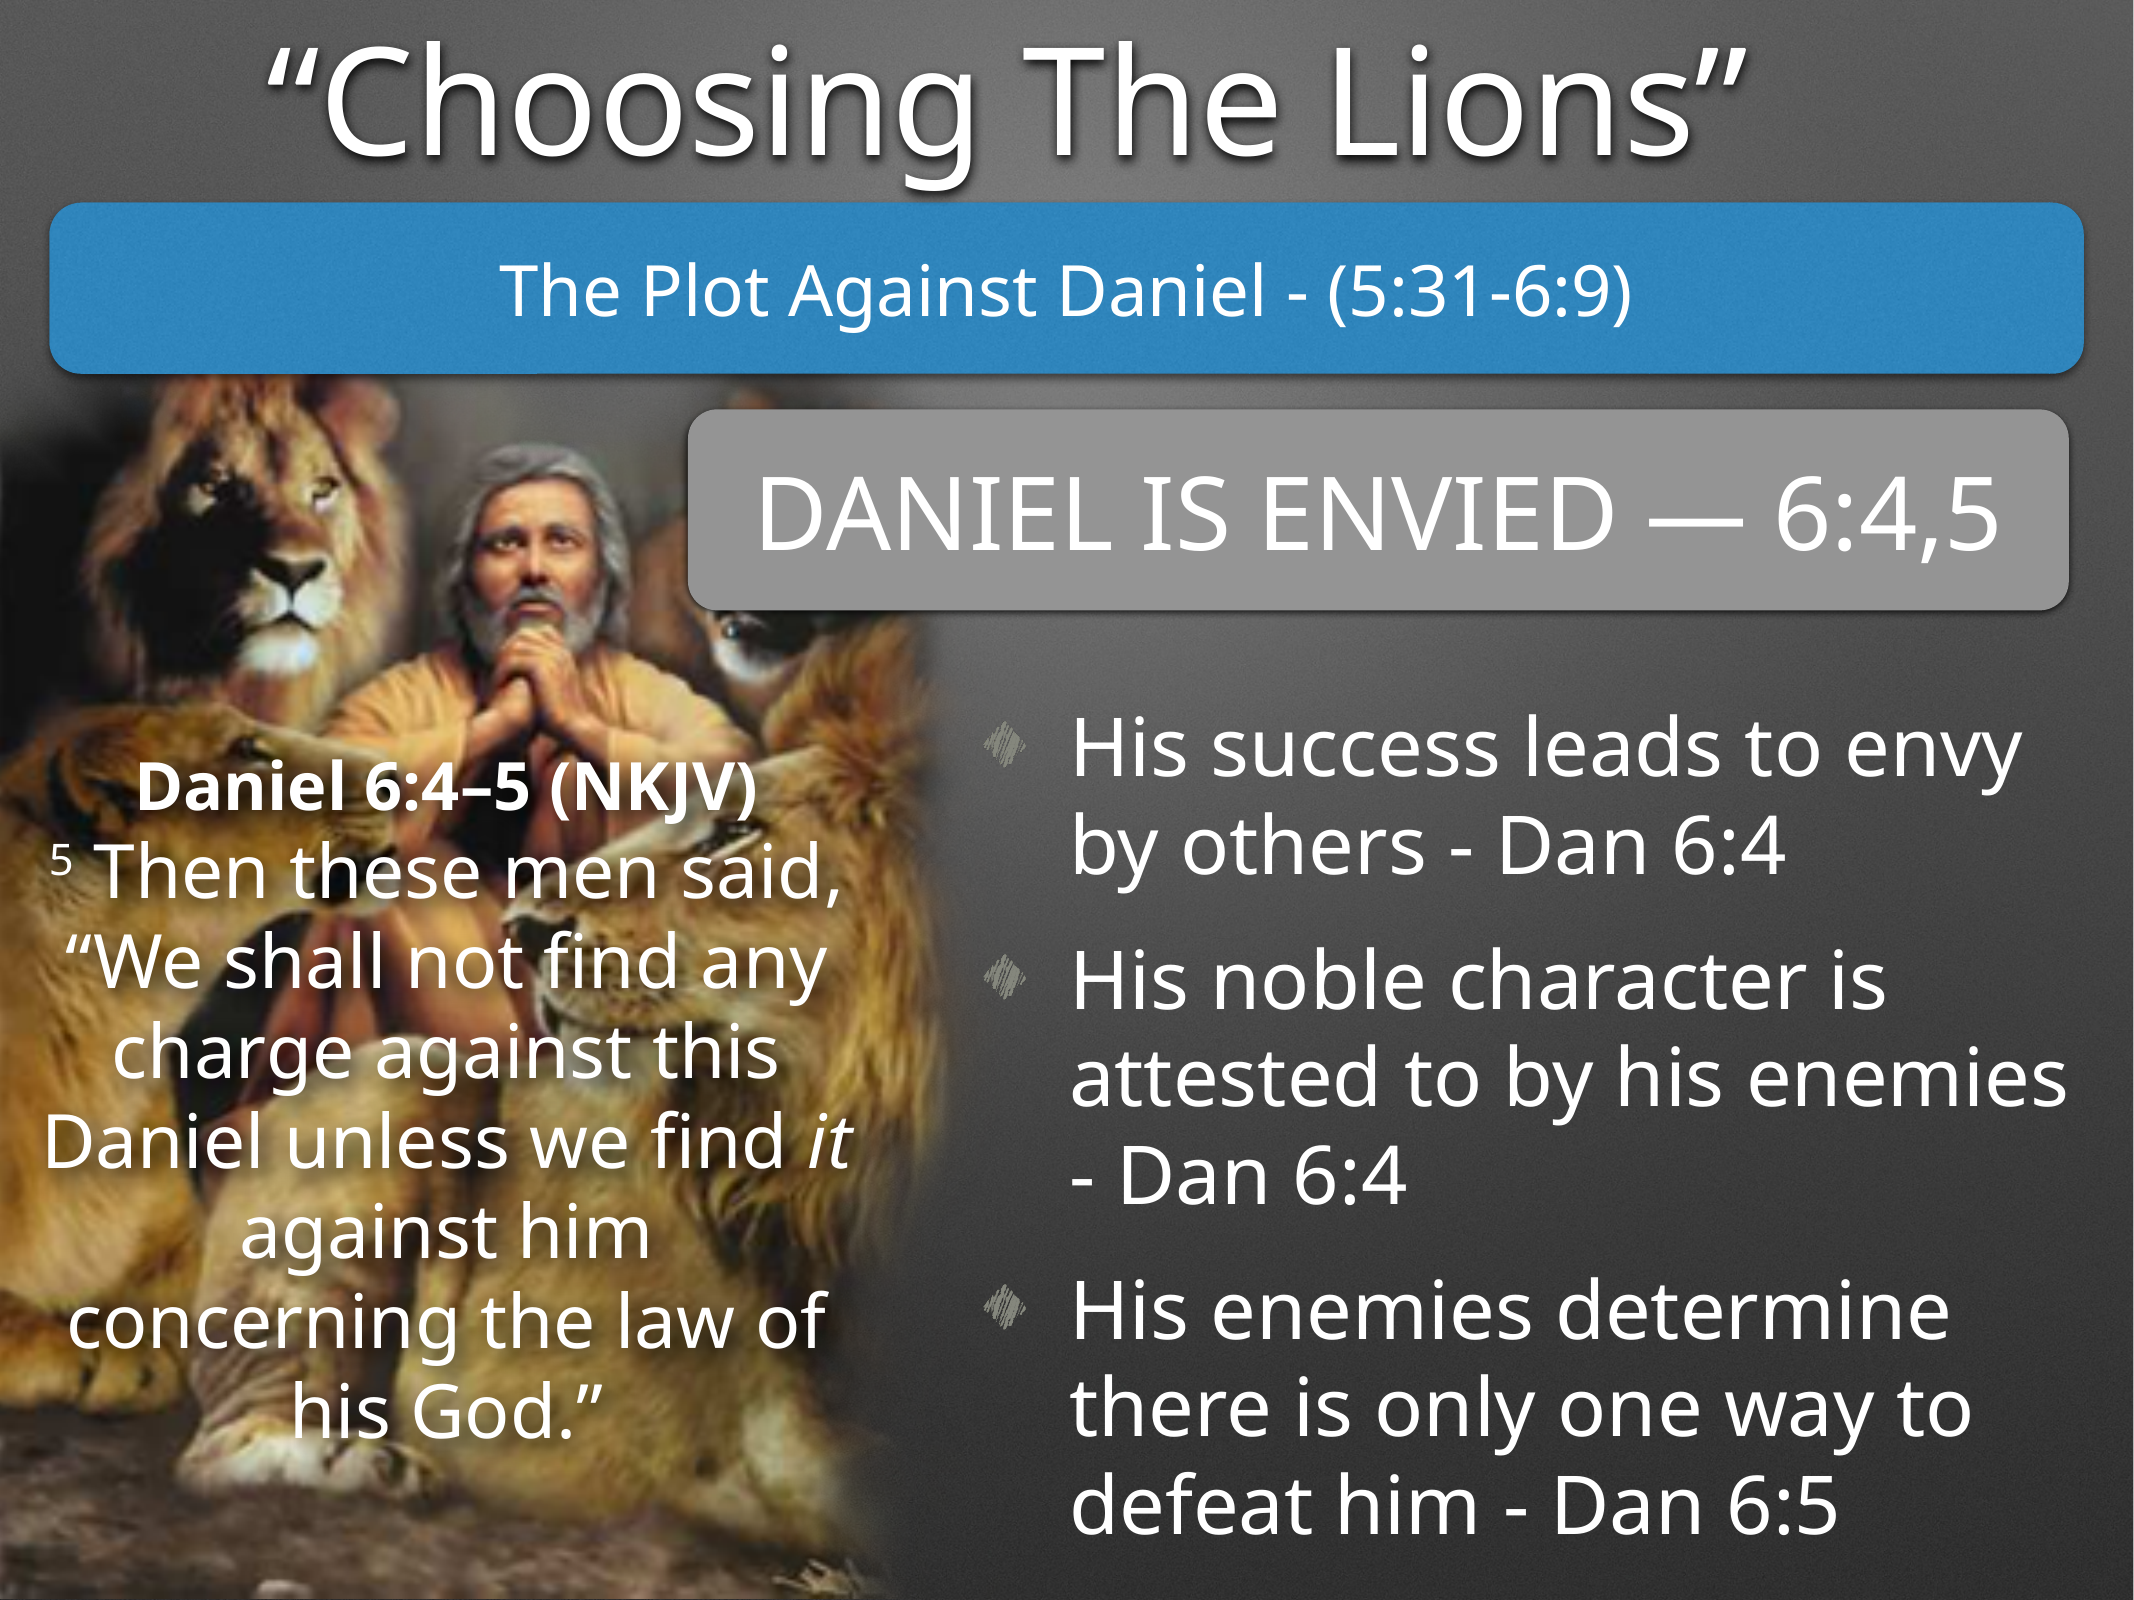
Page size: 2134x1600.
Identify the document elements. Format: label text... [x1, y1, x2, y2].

text_box His success leads to envy by others - Dan 6:4 His noble character is attested to by his enemies - Dan 6:4 His enemies determine there is only one way to defeat him - Dan 6:5 [1006, 687, 2092, 1559]
text_box The Plot Against Daniel - (5:31-6:9) [49, 202, 2084, 374]
text_box “Choosing The Lions” [9, 0, 2045, 194]
picture [0, 0, 2134, 1600]
text_box DANIEL IS ENVIED — 6:4,5 [1006, 409, 2069, 611]
